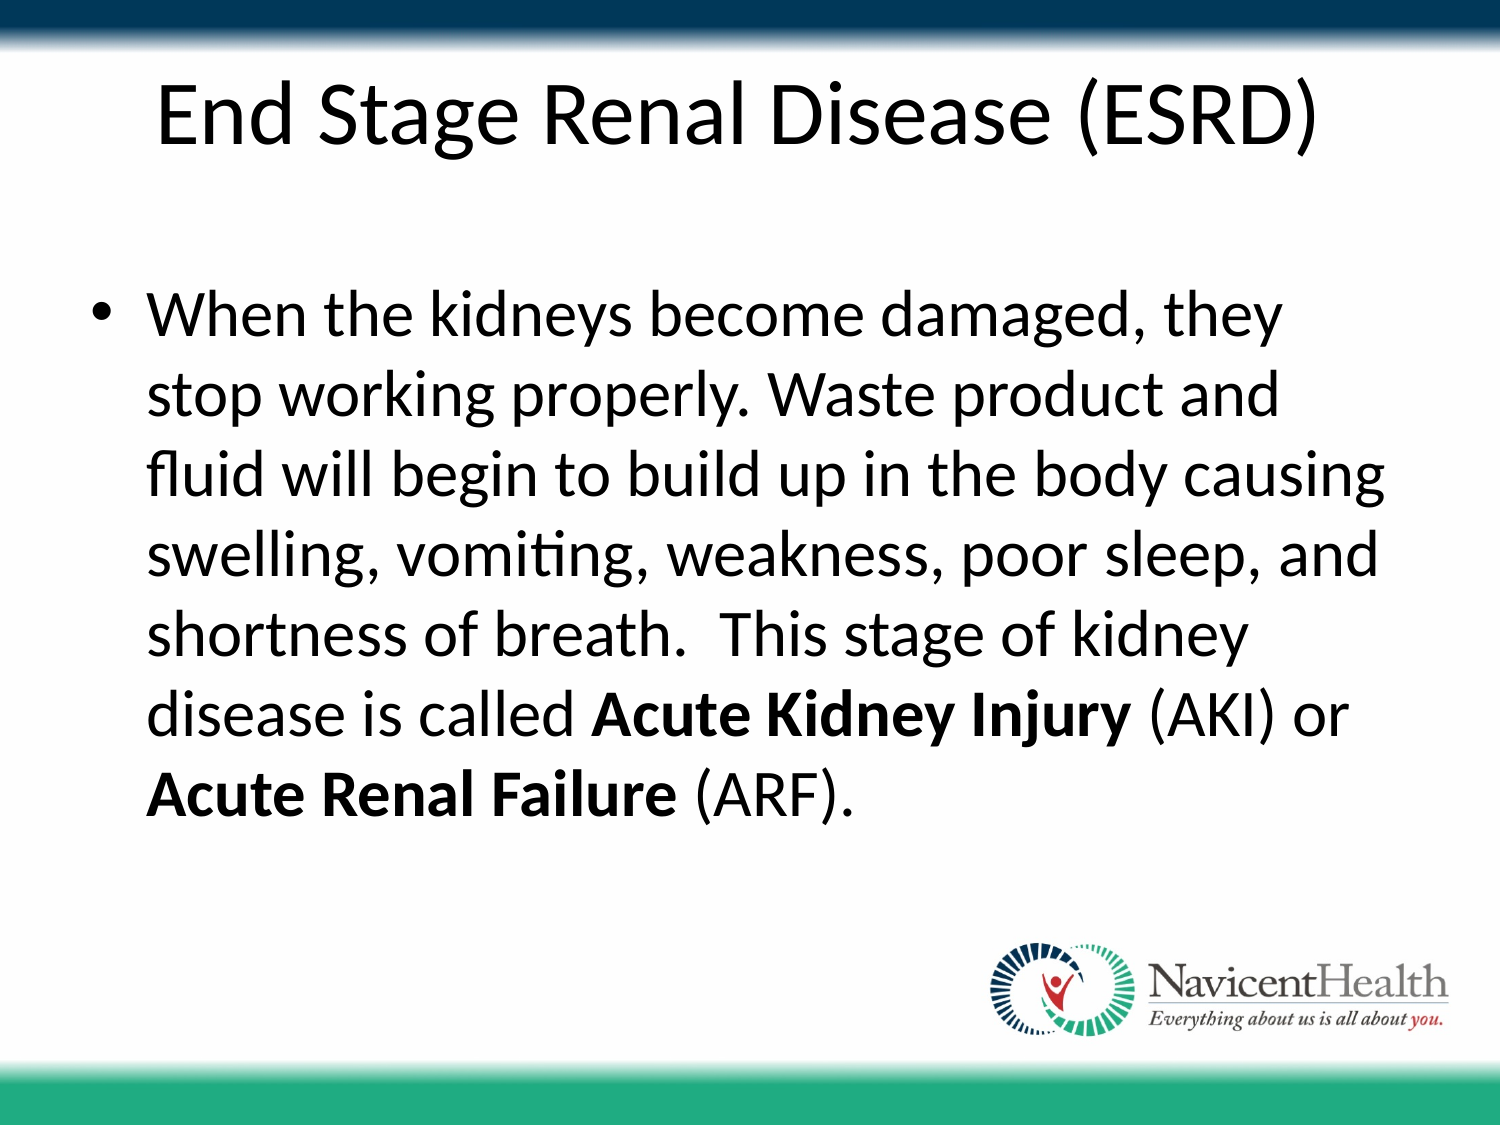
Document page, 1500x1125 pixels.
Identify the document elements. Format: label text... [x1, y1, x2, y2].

title End Stage Renal Disease (ESRD) [75, 45, 1425, 233]
picture [0, 0, 1500, 1125]
list When the kidneys become damaged, they stop working properly. Waste product and fluid will begin to build up in the body causing swelling, vomiting, weakness, poor sleep, and shortness of breath. This stage of kidney disease is called Acute Kidney Injury (AKI) or Acute Renal Failure (ARF). [75, 262, 1425, 1005]
